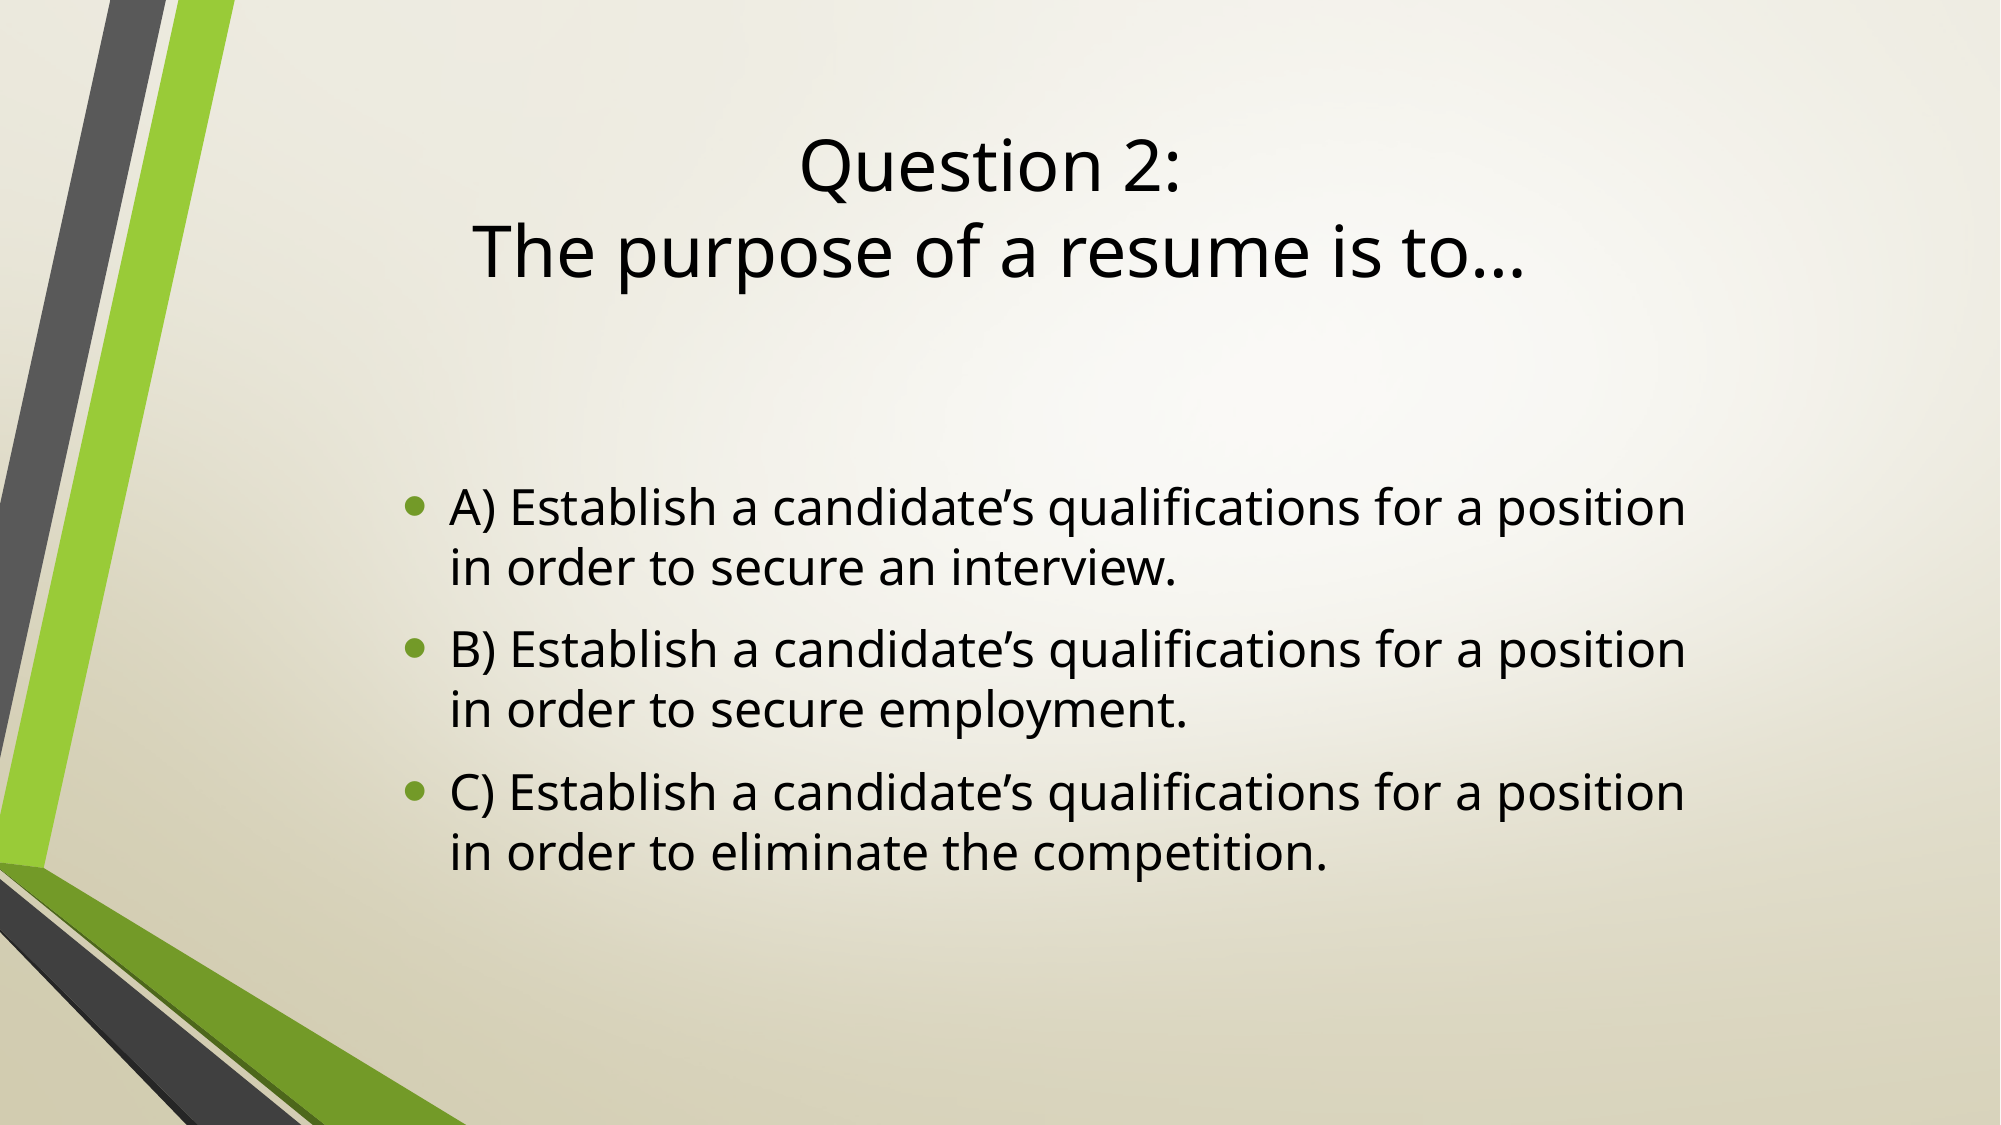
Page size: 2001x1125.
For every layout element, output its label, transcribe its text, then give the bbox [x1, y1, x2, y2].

title Question 2: The purpose of a resume is to… [324, 112, 1675, 300]
list A) Establish a candidate’s qualifications for a position in order to secure an interview. B) Establish a candidate’s qualifications for a position in order to secure employment. C) Establish a candidate’s qualifications for a position in order to eliminate the competition. [387, 350, 1738, 1005]
